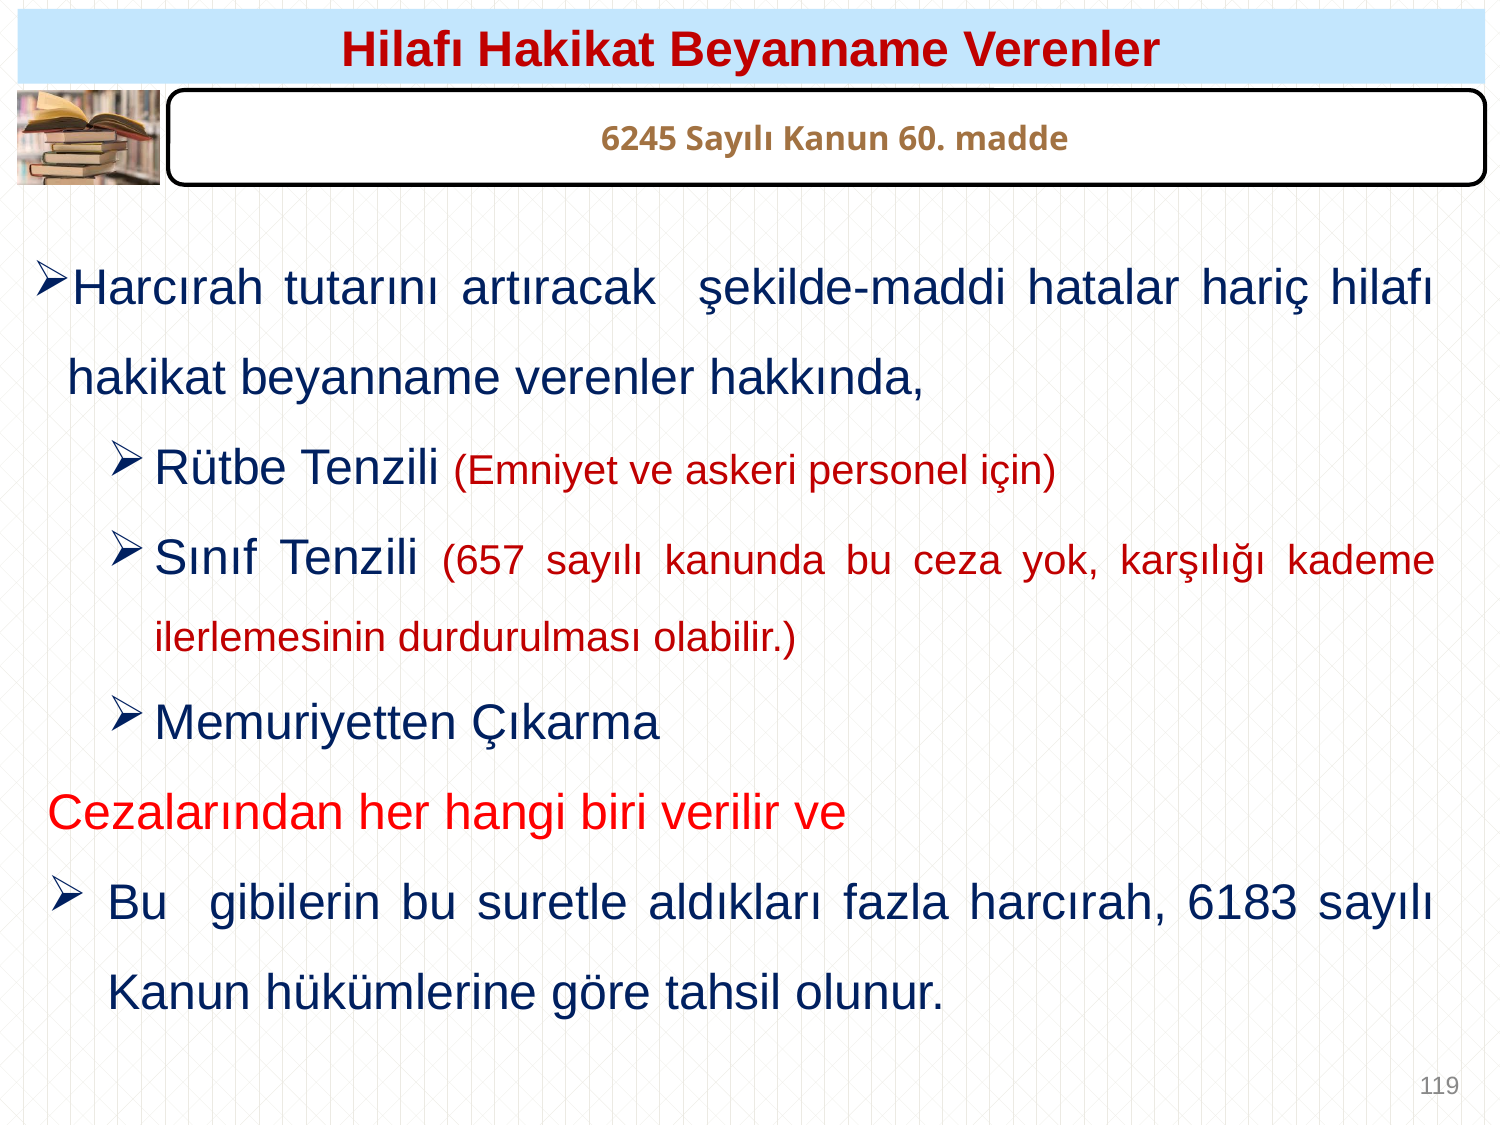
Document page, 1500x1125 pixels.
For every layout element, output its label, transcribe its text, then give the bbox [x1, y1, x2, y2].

text_box Hilafı Hakikat Beyanname Verenler [17, 8, 1486, 84]
text_box Harcırah tutarını artıracak şekilde-maddi hatalar hariç hilafı hakikat beyanname verenler hakkında, Rütbe Tenzili (Emniyet ve askeri personel için) Sınıf Tenzili (657 sayılı kanunda bu ceza yok, karşılığı kademe ilerlemesinin durdurulması olabilir.) Memuriyetten Çıkarma Cezalarından her hangi biri verilir ve Bu gibilerin bu suretle aldıkları fazla harcırah, 6183 sayılı Kanun hükümlerine göre tahsil olunur. [17, 217, 1452, 1027]
picture [17, 89, 160, 185]
text_box 6245 Sayılı Kanun 60. madde [167, 87, 1488, 187]
slide_number 119 [1350, 1061, 1475, 1103]
